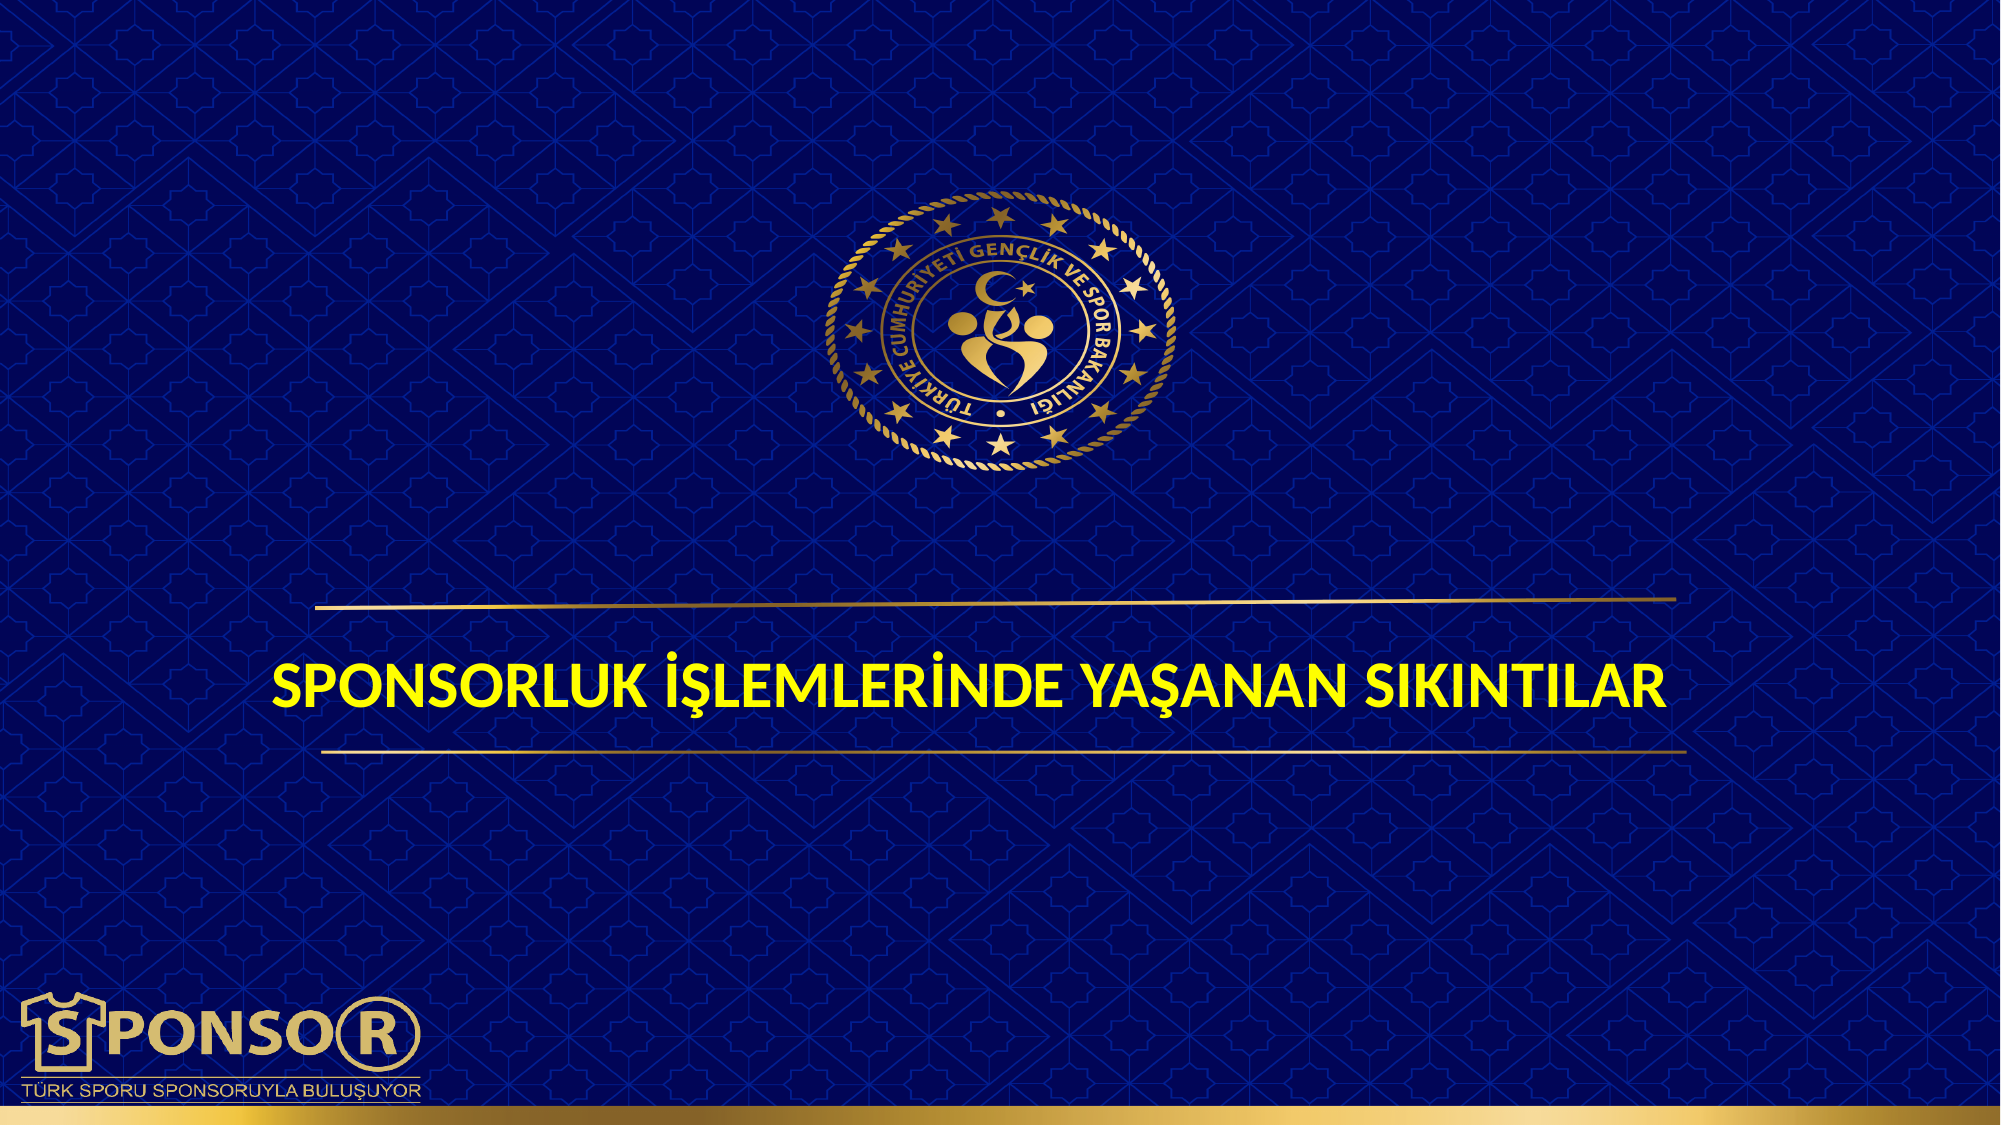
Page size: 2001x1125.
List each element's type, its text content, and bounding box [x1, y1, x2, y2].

text_box SPONSORLUK İŞLEMLERİNDE YAŞANAN SIKINTILAR [256, 633, 1700, 728]
picture [0, 0, 2001, 1125]
